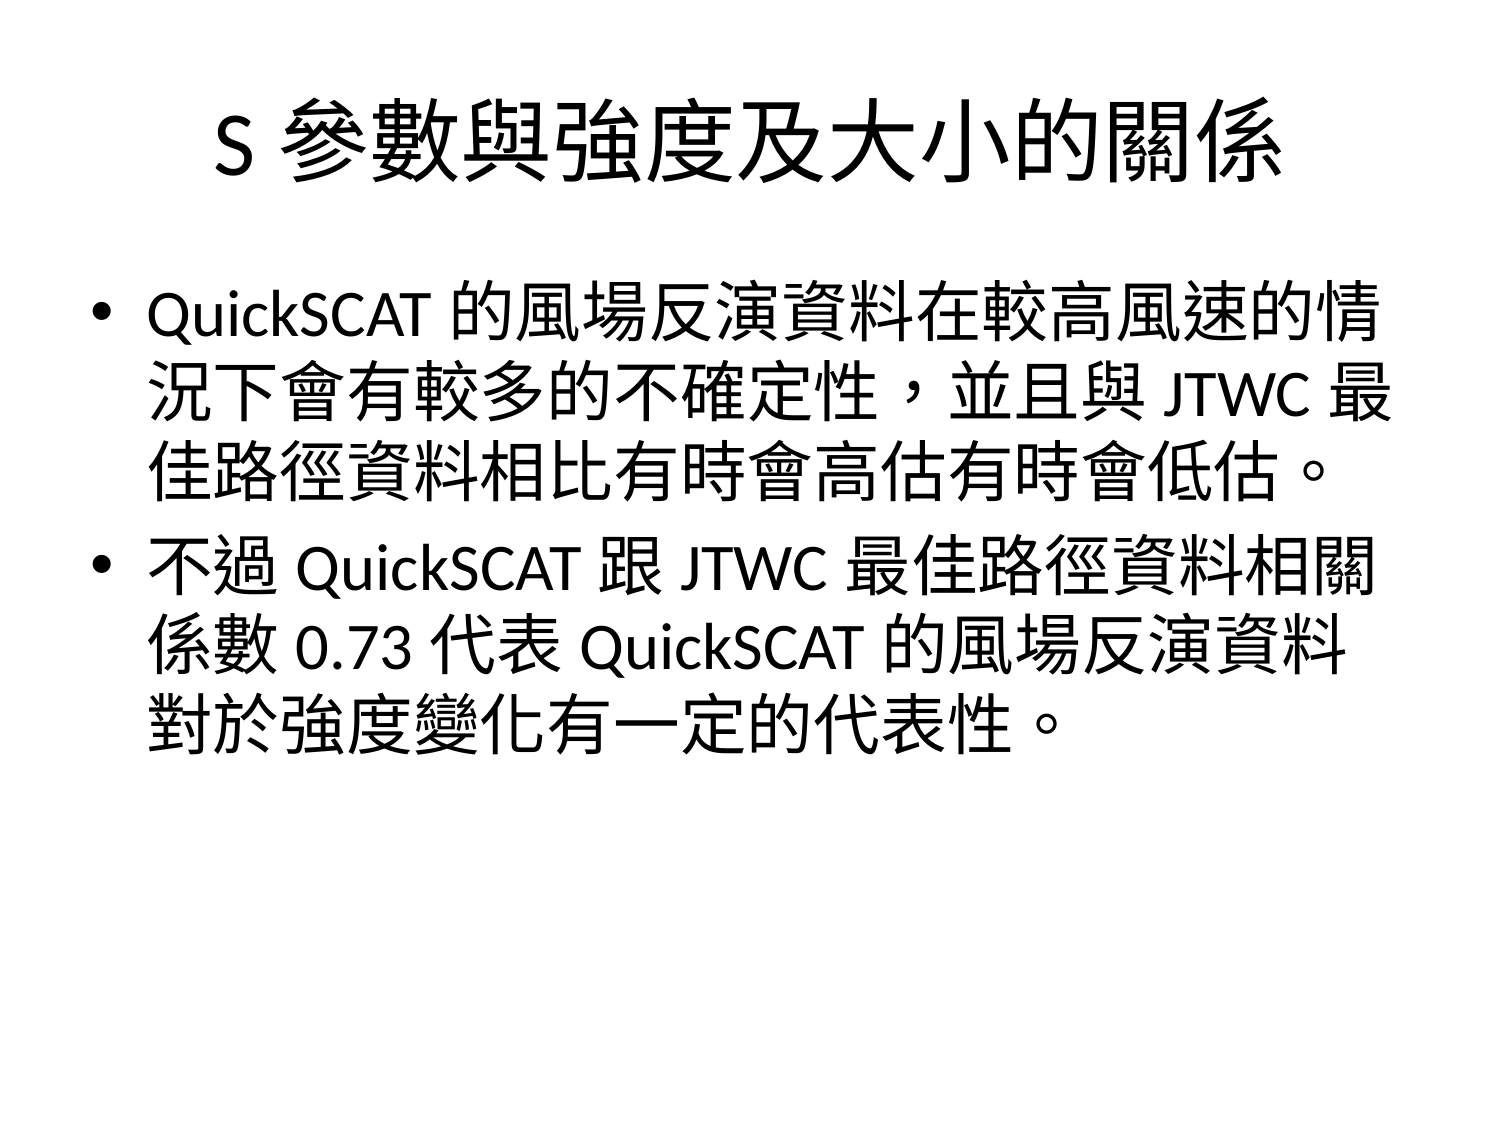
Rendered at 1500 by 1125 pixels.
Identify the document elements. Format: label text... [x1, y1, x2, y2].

title S參數與強度及大小的關係 [75, 45, 1425, 233]
list QuickSCAT的風場反演資料在較高風速的情況下會有較多的不確定性，並且與JTWC最佳路徑資料相比有時會高估有時會低估。 不過QuickSCAT跟JTWC最佳路徑資料相關係數0.73代表QuickSCAT的風場反演資料對於強度變化有一定的代表性。 [75, 262, 1425, 1005]
